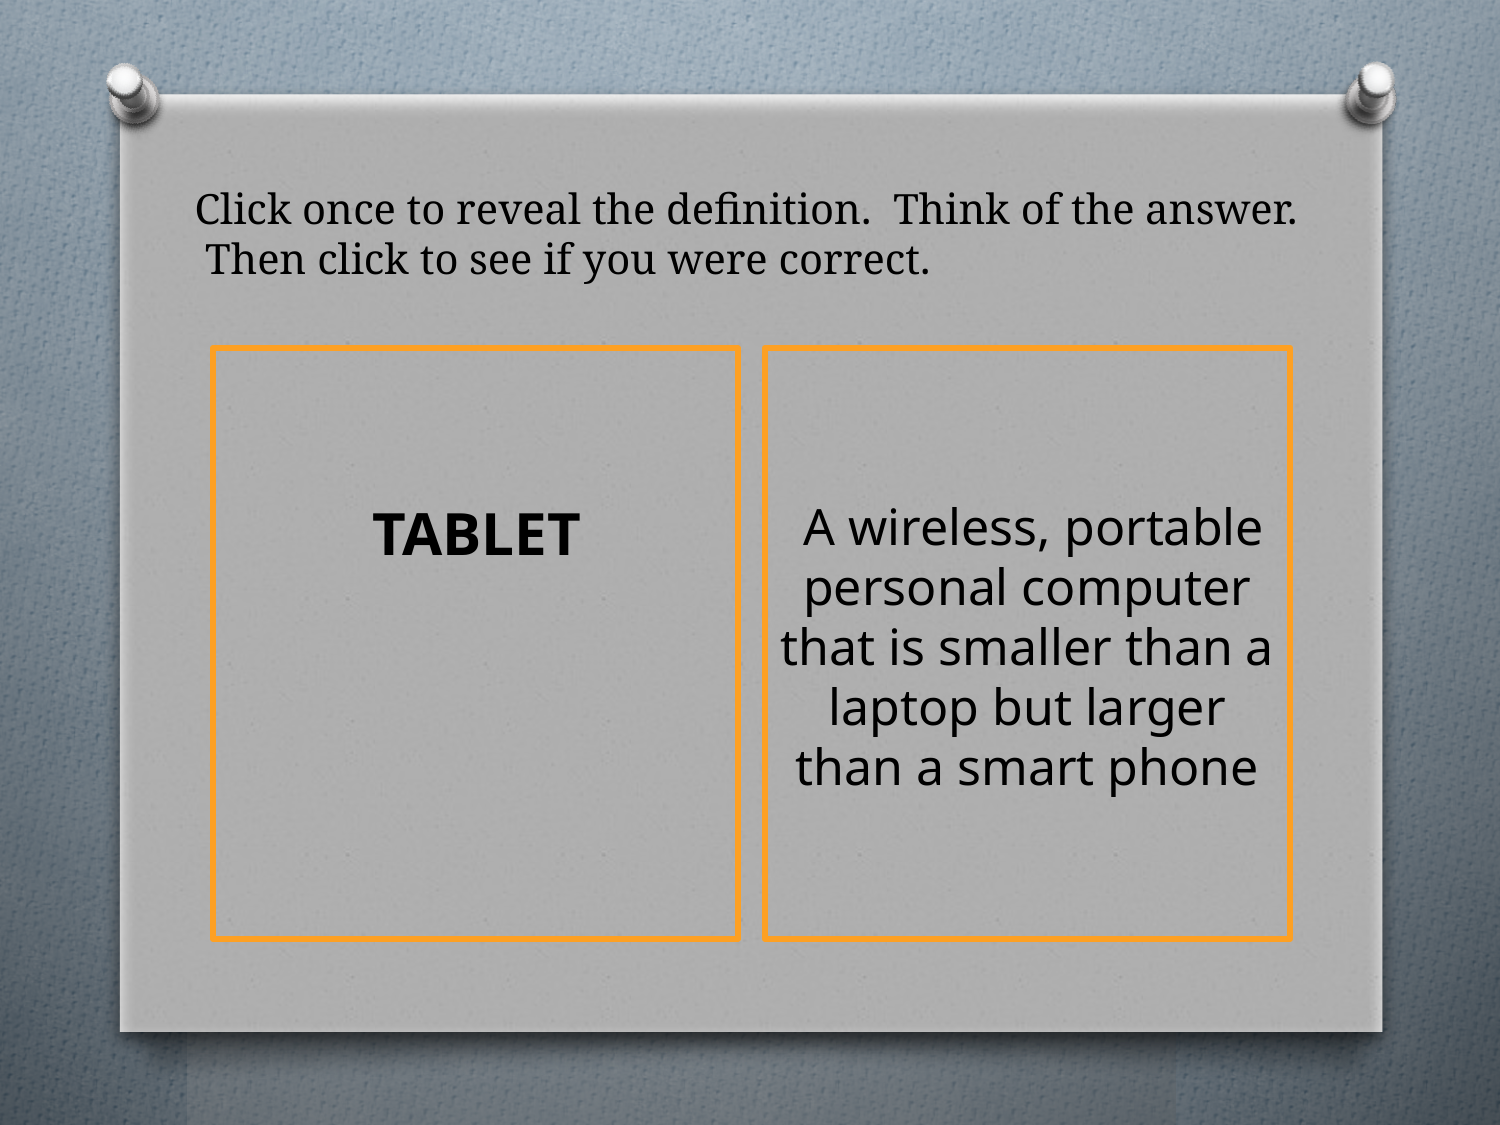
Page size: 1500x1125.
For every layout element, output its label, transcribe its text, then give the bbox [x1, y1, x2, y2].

title Click once to reveal the definition. Think of the answer. Then click to see if you were correct. [179, 134, 1323, 332]
picture [1317, 35, 1439, 156]
list TABLET [213, 348, 738, 939]
picture [75, 29, 198, 153]
list A wireless, portable personal computer that is smaller than a laptop but larger than a smart phone [765, 347, 1290, 939]
